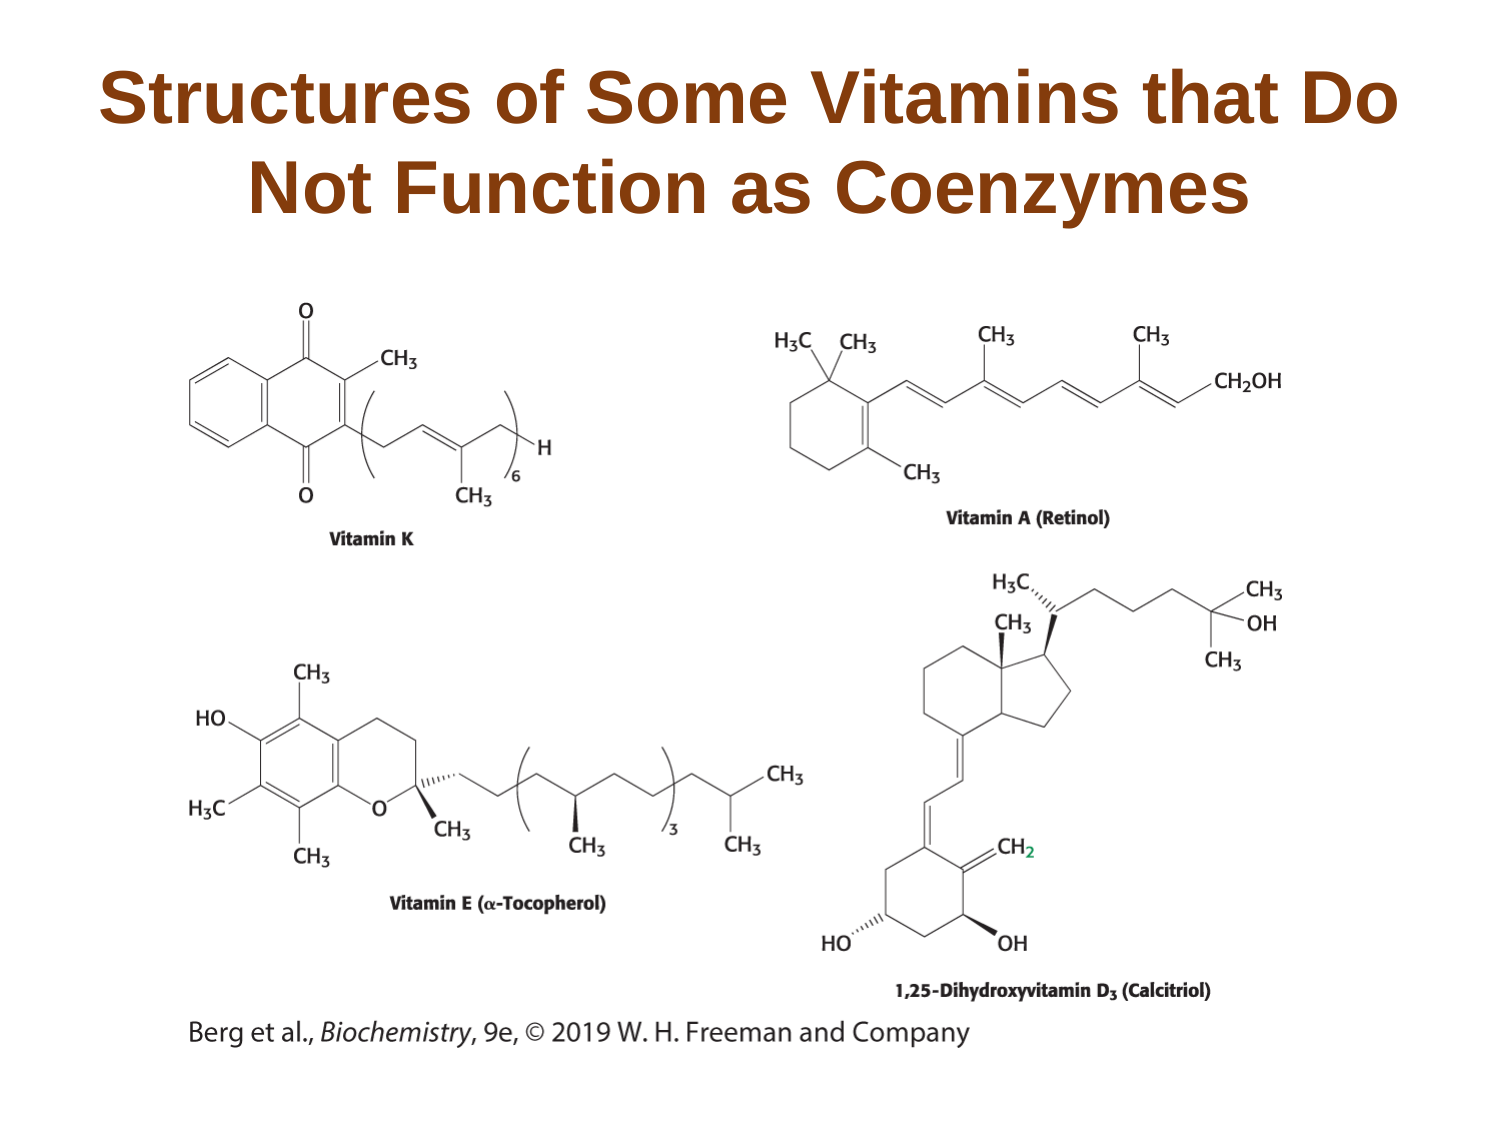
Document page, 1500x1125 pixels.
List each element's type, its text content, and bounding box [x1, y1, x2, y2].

title Structures of Some Vitamins that Do Not Function as Coenzymes [75, 45, 1425, 233]
picture [185, 299, 1285, 1051]
